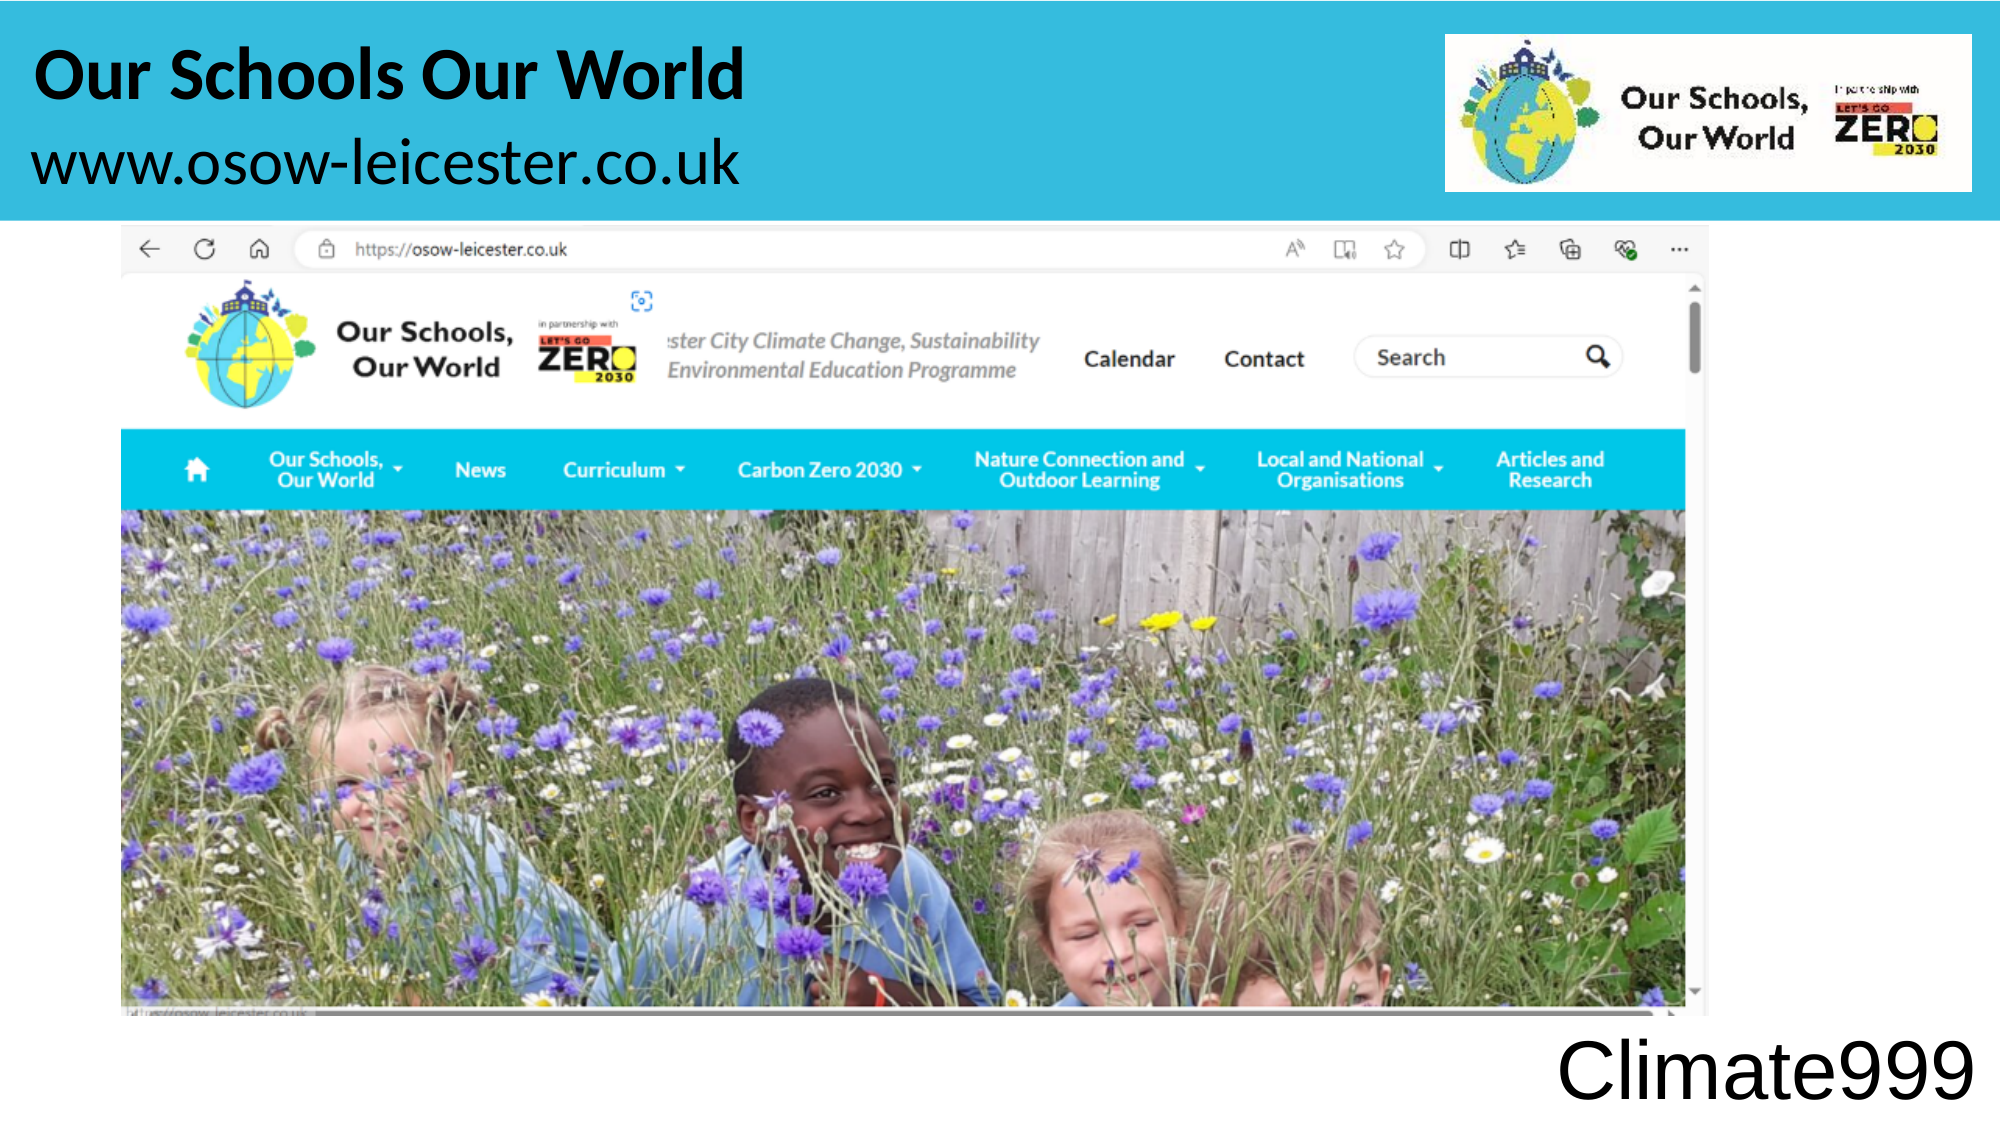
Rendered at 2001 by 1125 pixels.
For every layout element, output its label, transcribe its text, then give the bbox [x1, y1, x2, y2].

picture [1445, 33, 1972, 193]
picture [121, 225, 1709, 1017]
text_box Climate999 [1541, 1008, 1996, 1124]
title Our Schools Our World www.osow-leicester.co.uk [0, 0, 2000, 221]
